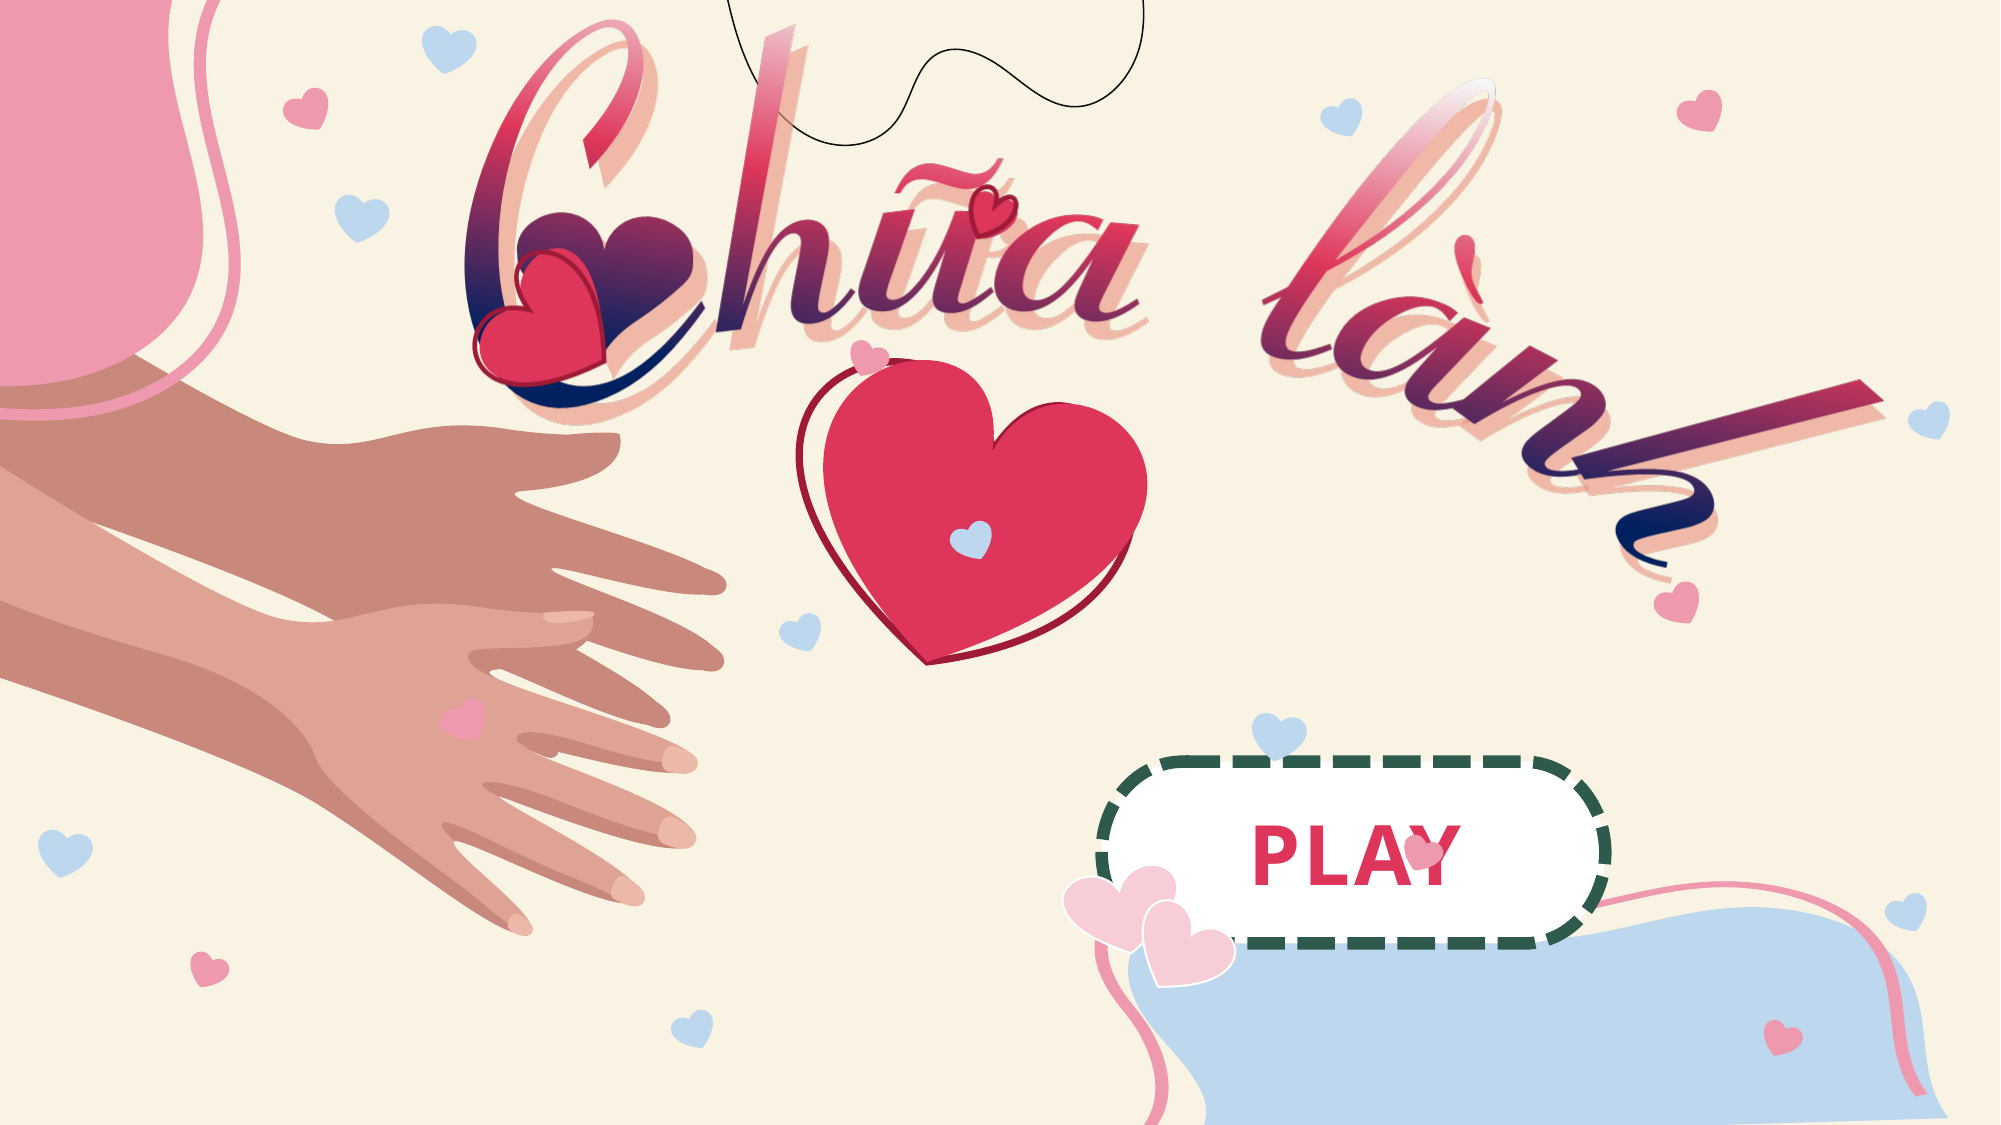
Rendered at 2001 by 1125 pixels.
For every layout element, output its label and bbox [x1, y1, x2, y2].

text_box [1907, 401, 1950, 440]
text_box [1884, 892, 1927, 932]
text_box [670, 1009, 713, 1049]
text_box [334, 196, 390, 226]
text_box [0, 0, 439, 196]
text_box [190, 951, 230, 988]
text_box [0, 226, 727, 937]
text_box [1374, 912, 1666, 1125]
picture [439, 0, 1890, 912]
text_box [1763, 1019, 1803, 1056]
text_box [1065, 912, 1608, 994]
